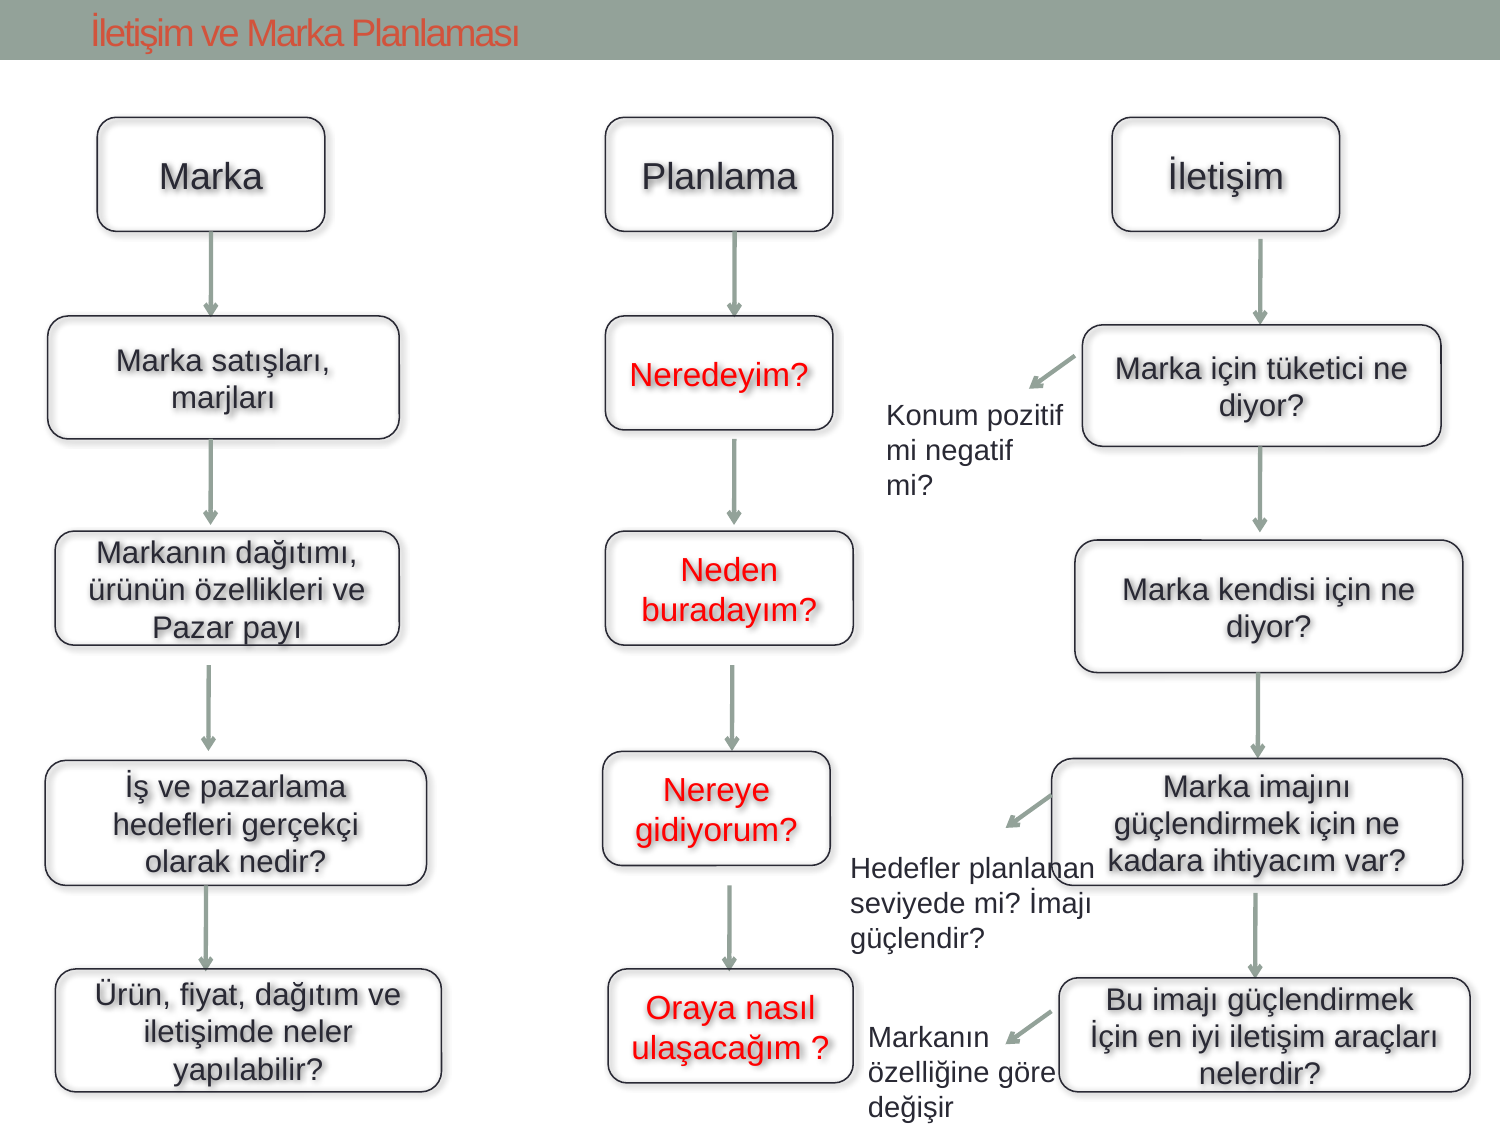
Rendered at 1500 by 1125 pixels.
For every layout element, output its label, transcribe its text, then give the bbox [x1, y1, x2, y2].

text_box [1005, 1010, 1052, 1045]
text_box Hedefler planlanan seviyede mi? İmajı güçlendir? [835, 842, 1126, 962]
text_box Planlama [604, 116, 834, 233]
text_box Oraya nasıl ulaşacağım ? [607, 968, 854, 1084]
text_box Marka [96, 116, 326, 233]
text_box Marka satışları, marjları [46, 315, 401, 440]
title İletişim ve Marka Planlaması [75, 0, 1382, 62]
text_box Konum pozitif mi negatif mi? [871, 388, 1083, 509]
text_box Markanın özelliğine göre değişir [853, 1011, 1075, 1125]
text_box İş ve pazarlama hedefleri gerçekçi olarak nedir? [44, 759, 428, 887]
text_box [1028, 355, 1076, 389]
text_box Nereye gidiyorum? [601, 750, 832, 867]
text_box Ürün, fiyat, dağıtım ve iletişimde neler yapılabilir? [54, 968, 443, 1093]
text_box Marka kendisi için ne diyor? [1074, 539, 1464, 674]
text_box Markanın dağıtımı, ürünün özellikleri ve Pazar payı [54, 530, 401, 646]
text_box Neredeyim? [604, 315, 834, 431]
text_box Marka için tüketici ne diyor? [1081, 324, 1442, 448]
text_box Bu imajı güçlendirmek İçin en iyi iletişim araçları nelerdir? [1058, 977, 1471, 1093]
text_box Marka imajını güçlendirmek için ne kadara ihtiyacım var? [1050, 757, 1464, 887]
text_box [1005, 794, 1052, 829]
text_box Neden buradayım? [604, 530, 855, 646]
text_box İletişim [1111, 116, 1341, 233]
